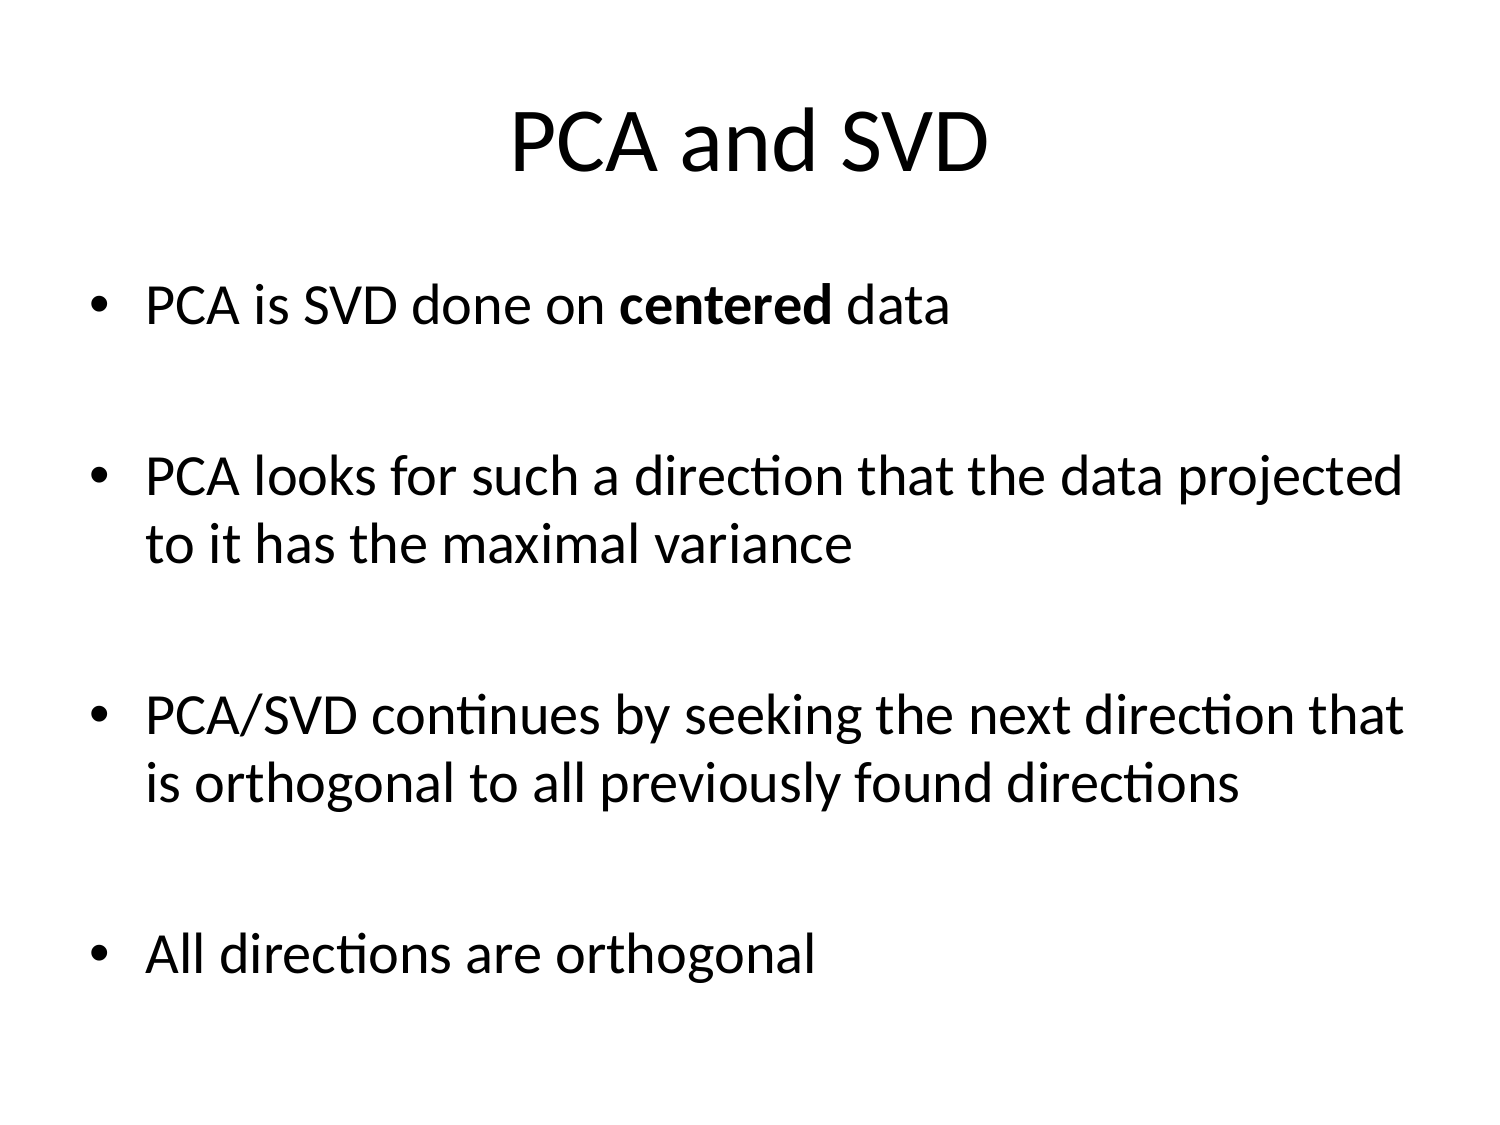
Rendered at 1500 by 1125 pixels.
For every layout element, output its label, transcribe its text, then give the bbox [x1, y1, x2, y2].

title PCA and SVD [74, 20, 1425, 257]
list PCA is SVD done on centered data PCA looks for such a direction that the data projected to it has the maximal variance PCA/SVD continues by seeking the next direction that is orthogonal to all previously found directions All directions are orthogonal [74, 262, 1425, 1005]
